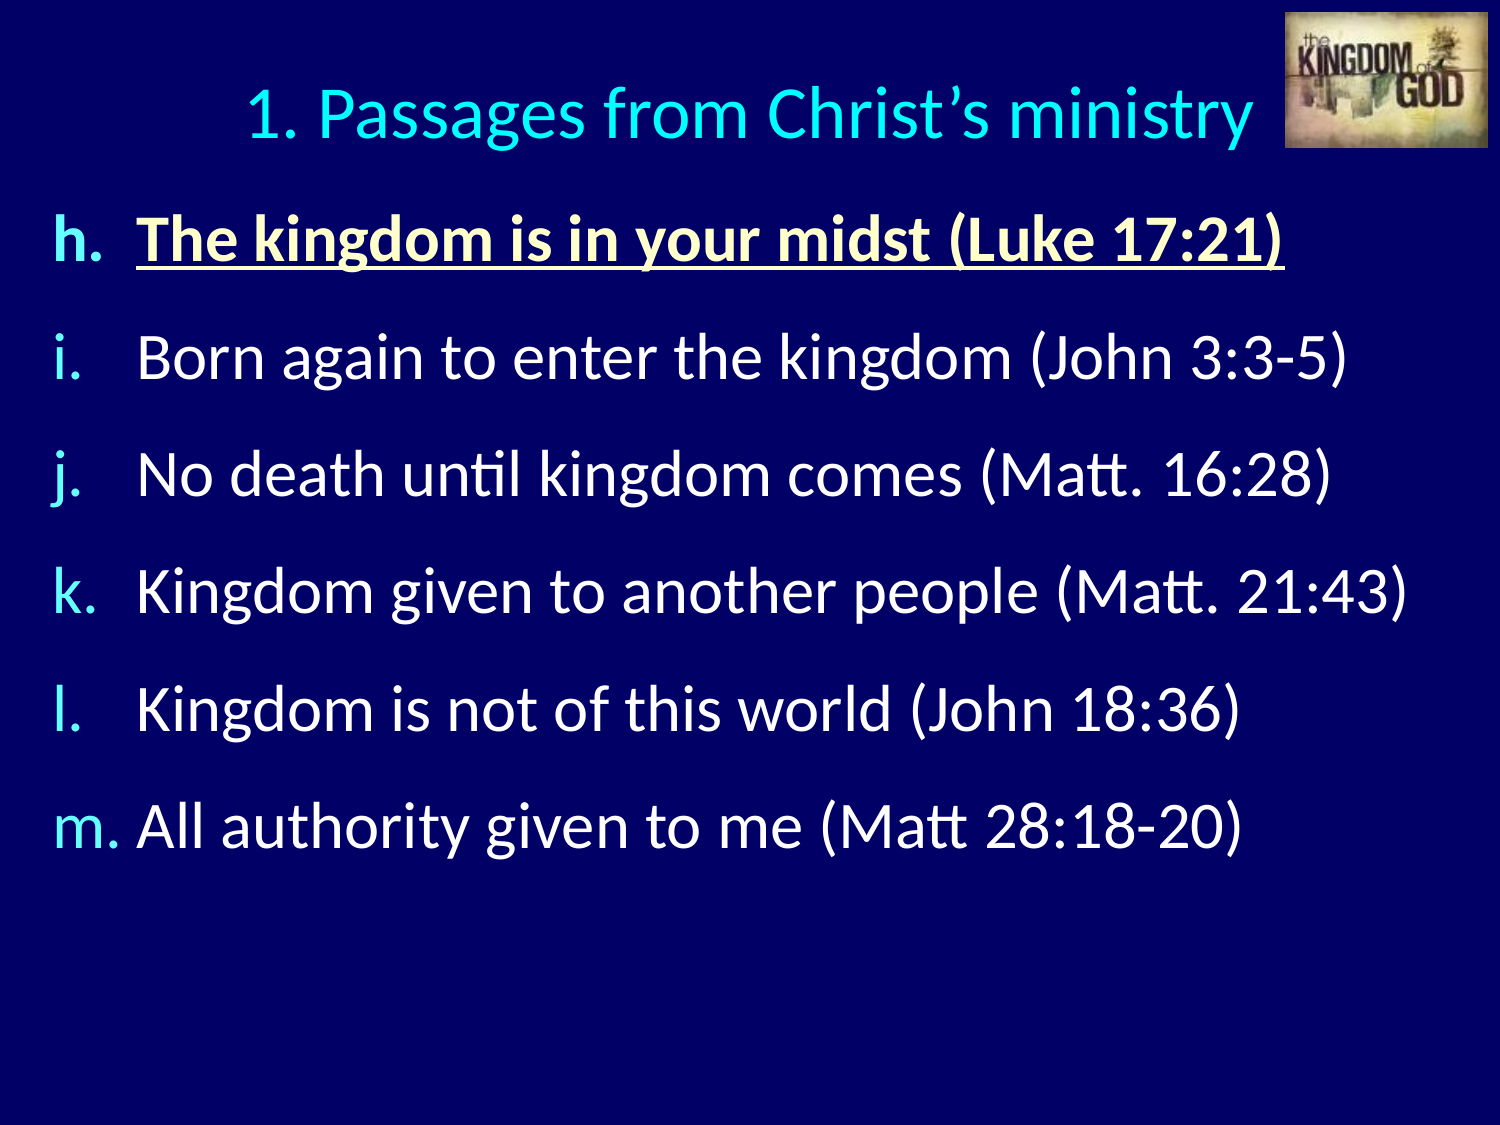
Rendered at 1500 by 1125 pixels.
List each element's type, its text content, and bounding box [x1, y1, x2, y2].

picture [1285, 12, 1488, 148]
list The kingdom is in your midst (Luke 17:21) Born again to enter the kingdom (John 3:3-5) No death until kingdom comes (Matt. 16:28) Kingdom given to another people (Matt. 21:43) Kingdom is not of this world (John 18:36) All authority given to me (Matt 28:18-20) [36, 187, 1464, 1026]
title 1. Passages from Christ’s ministry [36, 41, 1464, 176]
